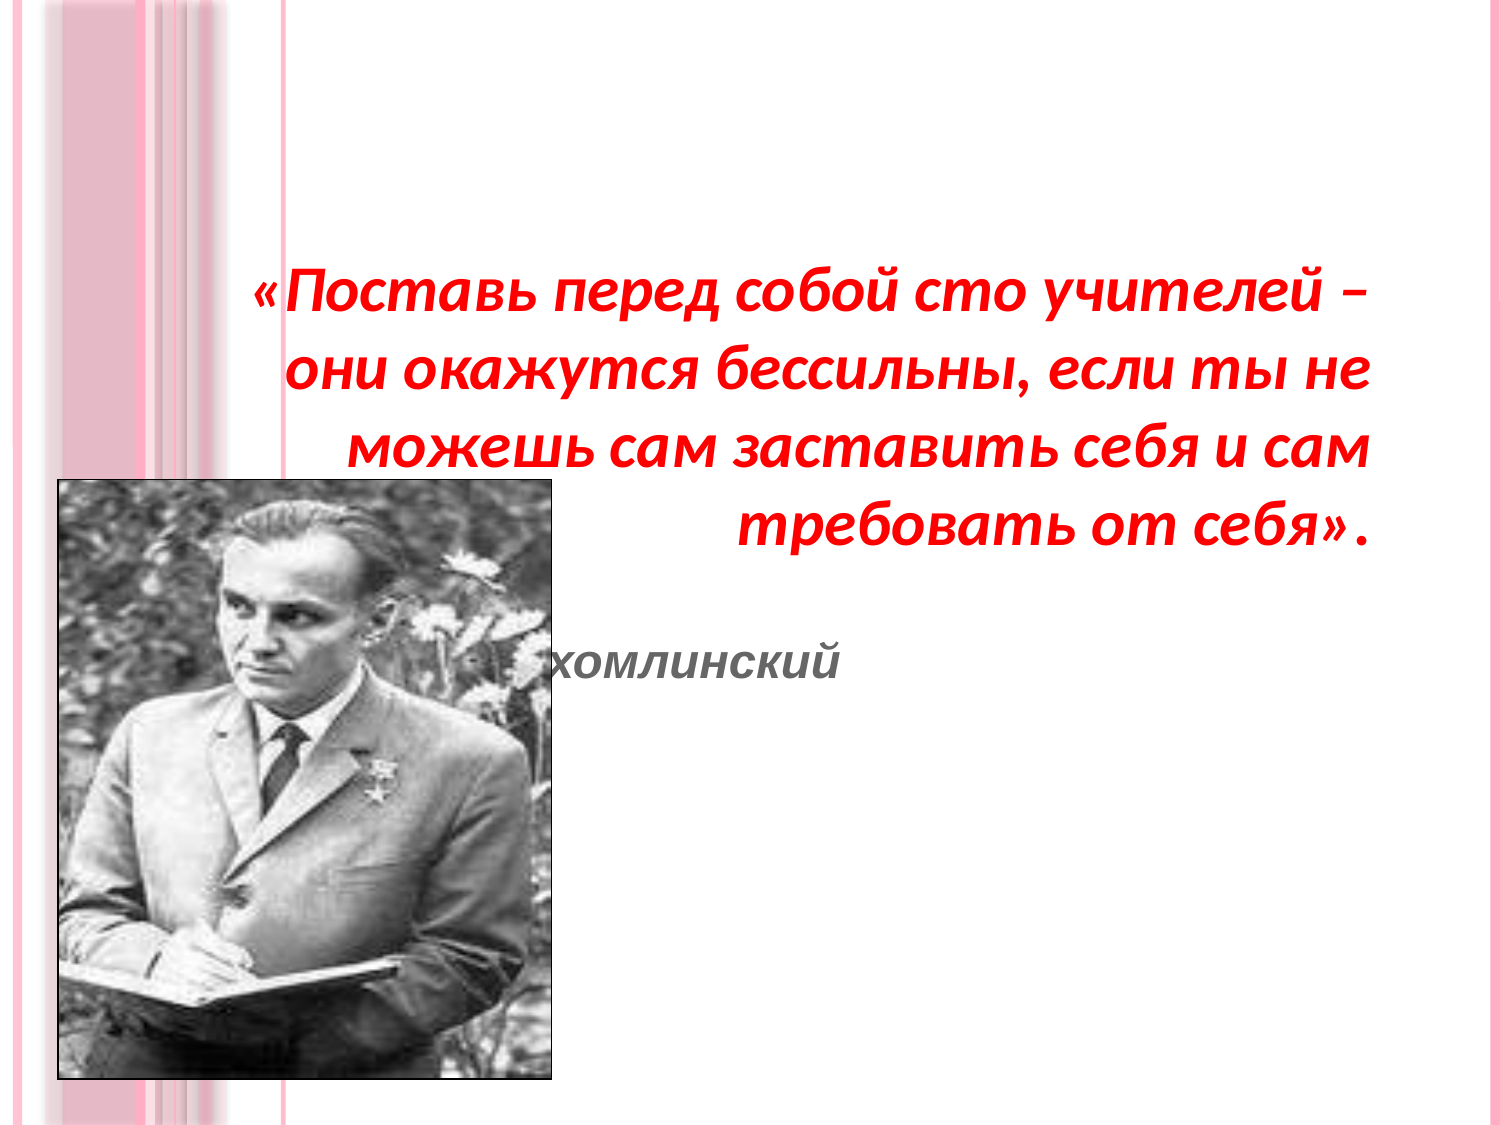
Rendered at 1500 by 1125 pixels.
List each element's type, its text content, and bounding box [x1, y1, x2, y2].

picture [57, 479, 552, 1079]
title «Поставь перед собой сто учителей – они окажутся бессильны, если ты не можешь сам заставить себя и сам требовать от себя». В.А.Сухомлинский [112, 234, 1388, 762]
